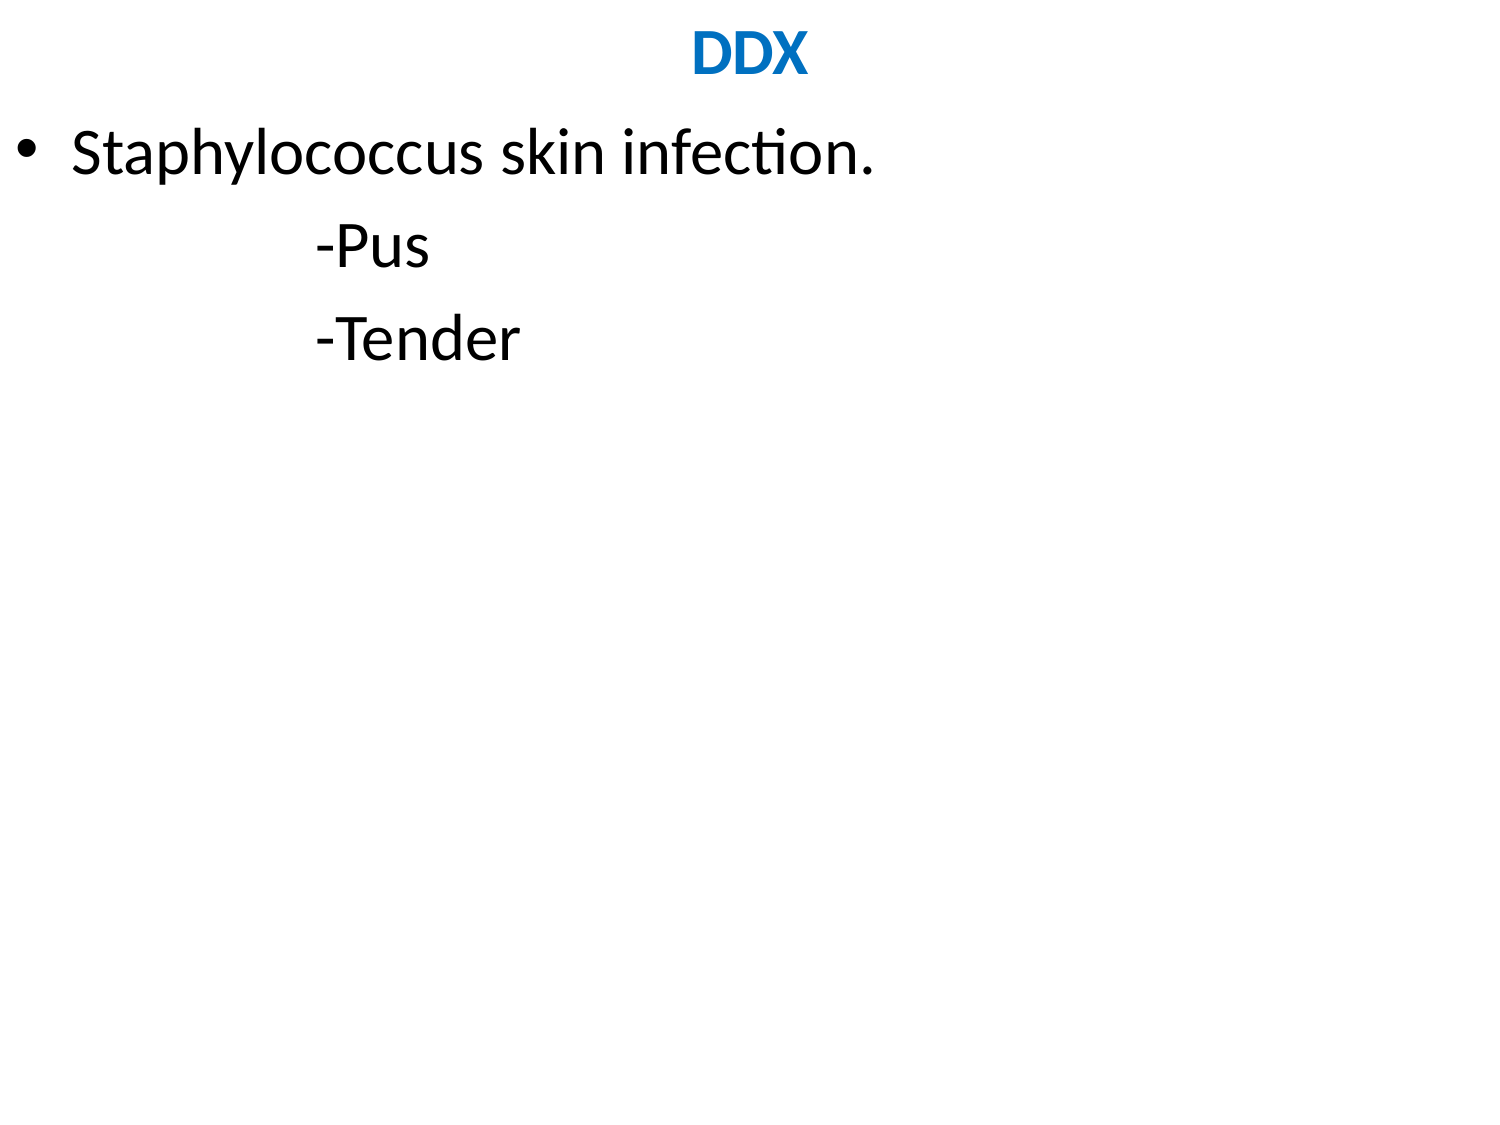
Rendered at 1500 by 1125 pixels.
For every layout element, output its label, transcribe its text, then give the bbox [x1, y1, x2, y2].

title DDX [0, 0, 1500, 99]
list Staphylococcus skin infection. -Pus -Tender [0, 99, 1500, 1125]
